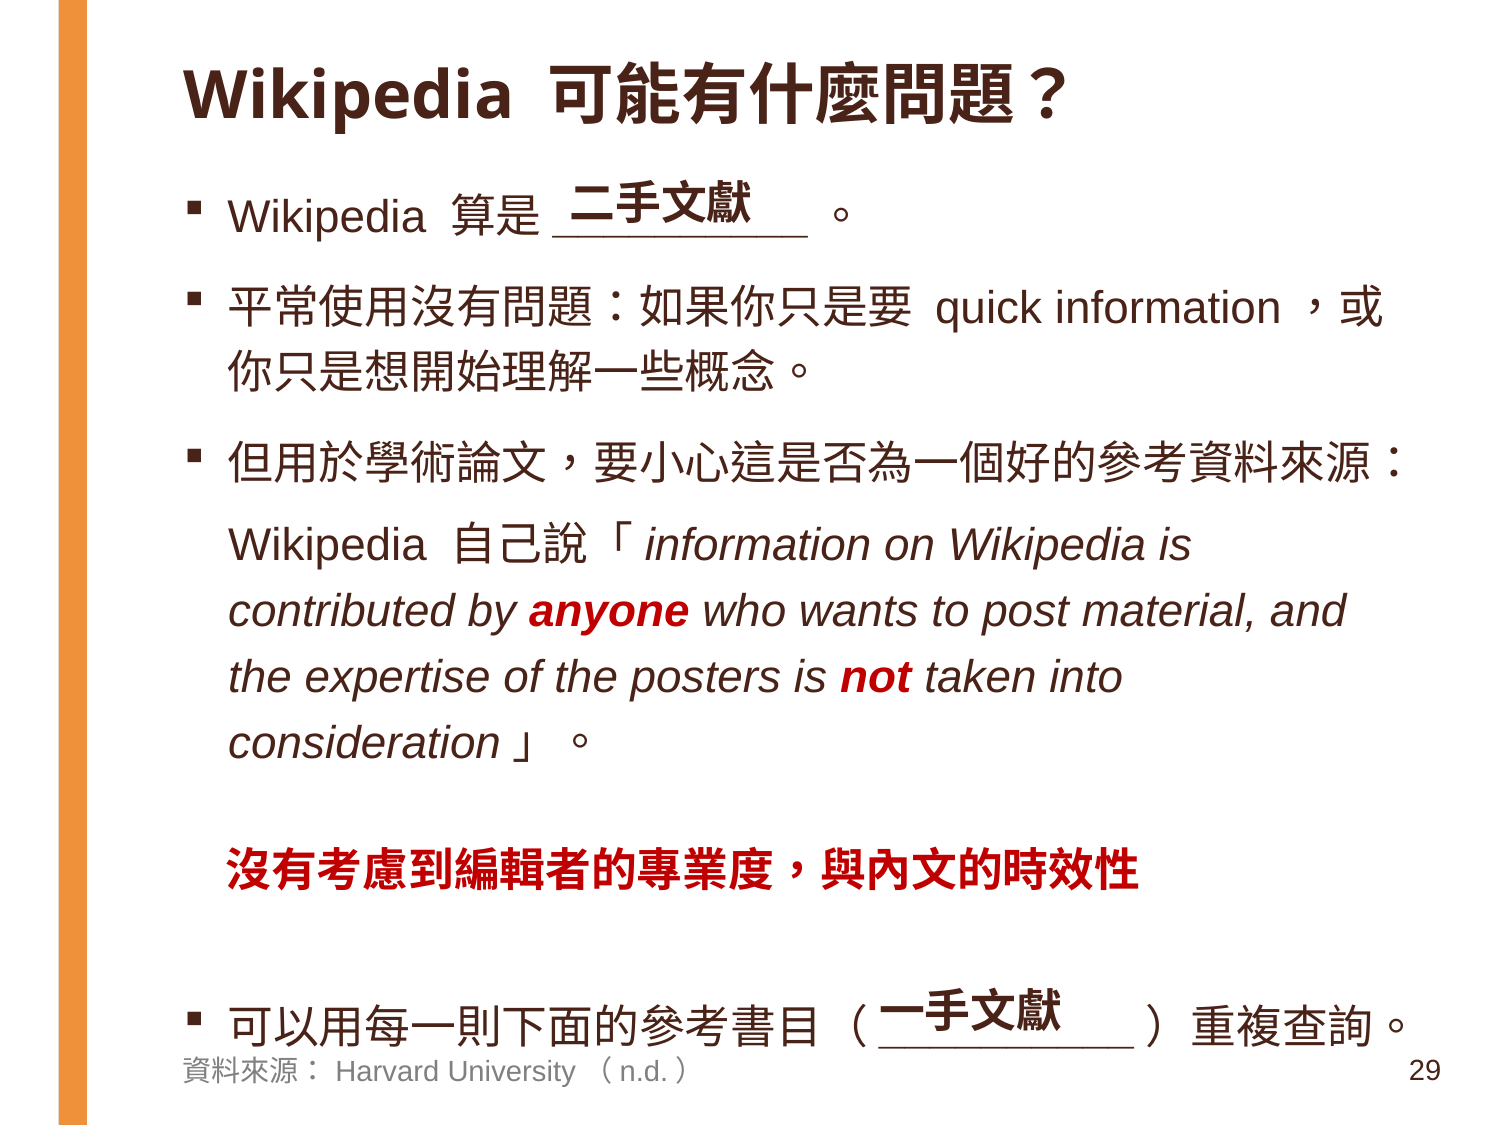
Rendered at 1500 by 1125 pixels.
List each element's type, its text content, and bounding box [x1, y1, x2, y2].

slide_number 29 [1259, 1035, 1457, 1102]
text_box 一手文獻 [864, 973, 1078, 1044]
text_box 二手文獻 [555, 166, 768, 237]
list Wikipedia 算是__________。 平常使用沒有問題：如果你只是要 quick information，或你只是想開始理解一些概念。 但用於學術論文，要小心這是否為一個好的參考資料來源： Wikipedia 自己說「information on Wikipedia is contributed by anyone who wants to post material, and the expertise of the posters is not taken into consideration」。 可以用每一則下面的參考書目（__________）重複查詢。 [168, 167, 1400, 1102]
text_box 資料來源：Harvard University（n.d.） [167, 1044, 720, 1095]
title Wikipedia 可能有什麼問題？ [168, 53, 1351, 167]
text_box 沒有考慮到編輯者的專業度，與內文的時效性 [210, 832, 1156, 903]
